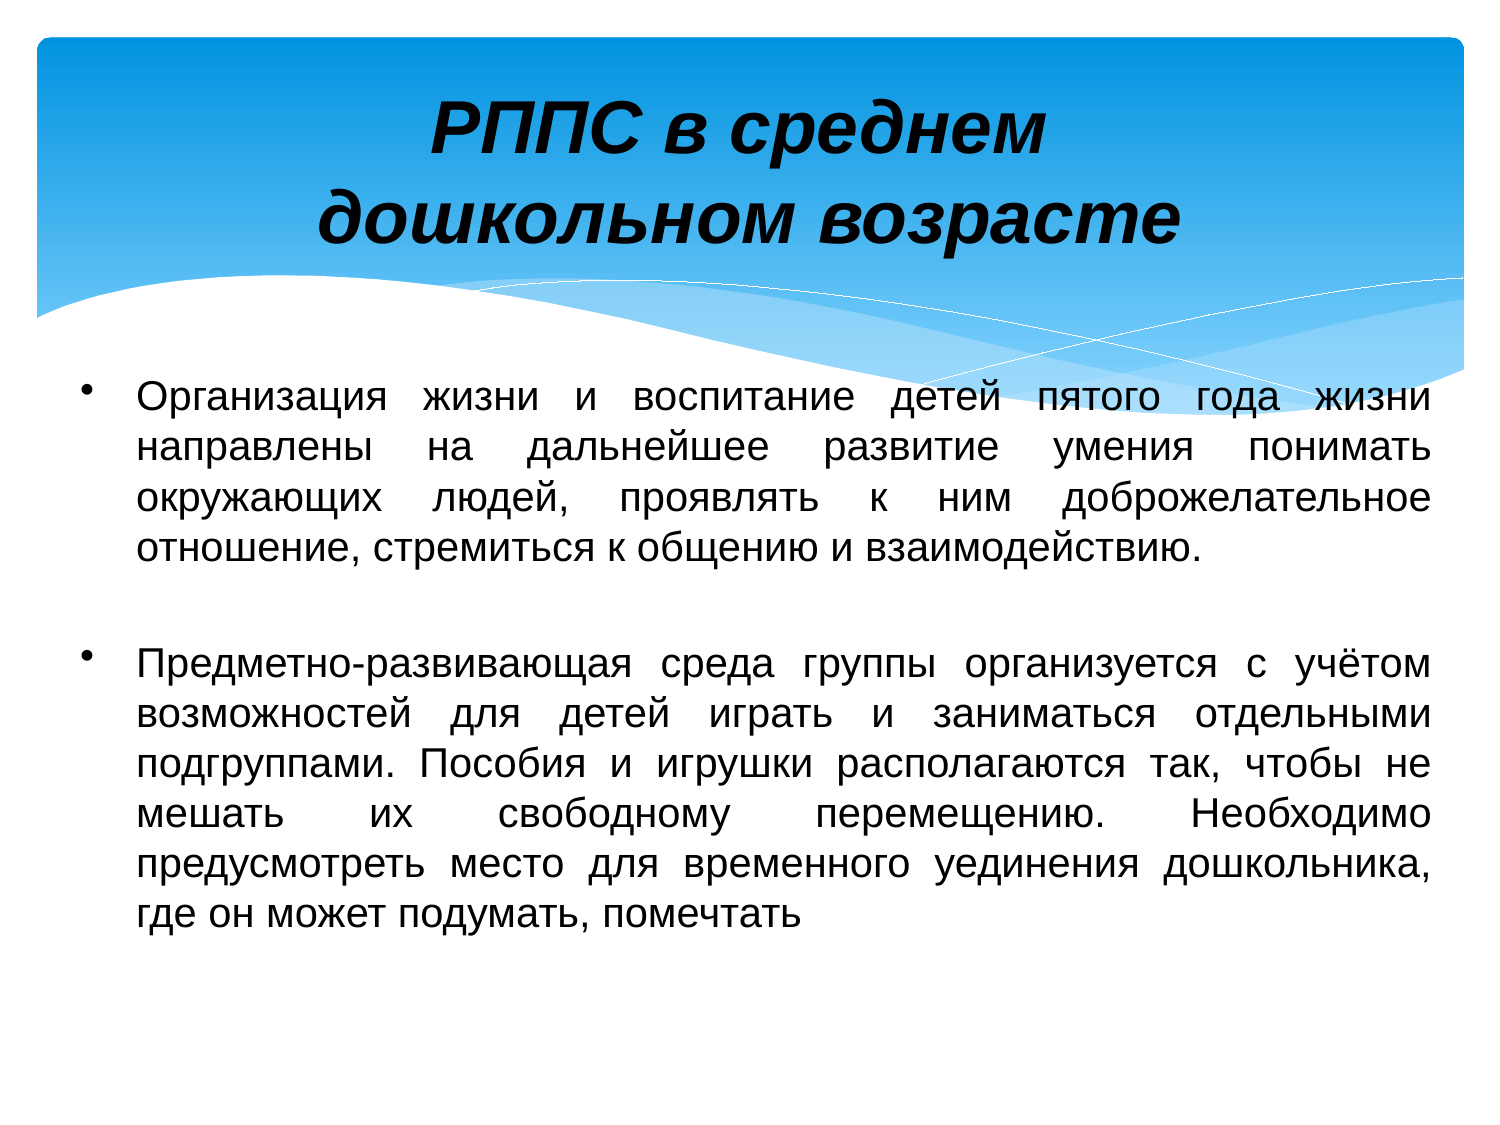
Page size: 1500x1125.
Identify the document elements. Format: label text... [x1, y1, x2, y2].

title РППС в среднем дошкольном возрасте [75, 113, 1425, 315]
list Организация жизни и воспитание детей пятого года жизни направлены на дальнейшее развитие умения понимать окружающих людей, проявлять к ним доброжелательное отношение, стремиться к общению и взаимодействию. Предметно-развивающая среда группы организуется с учётом возможностей для детей играть и заниматься отдельными подгруппами. Пособия и игрушки располагаются так, чтобы не мешать их свободному перемещению. Необходимо предусмотреть место для временного уединения дошкольника, где он может подумать, помечтать [64, 361, 1447, 1071]
